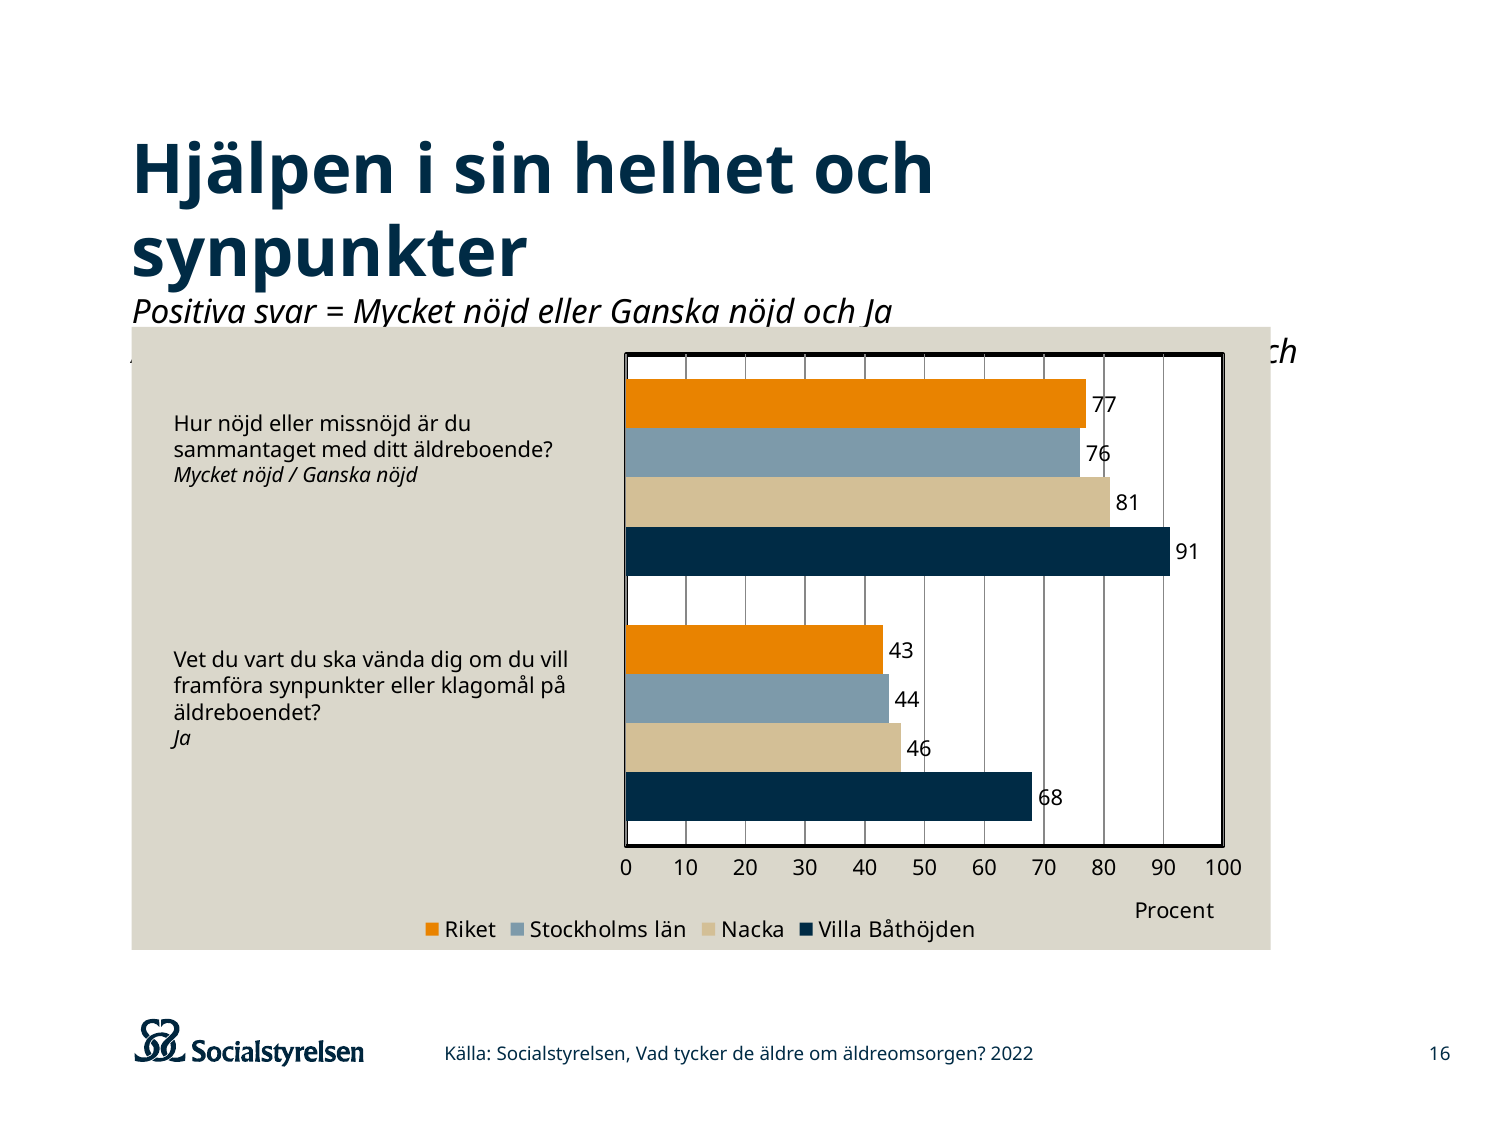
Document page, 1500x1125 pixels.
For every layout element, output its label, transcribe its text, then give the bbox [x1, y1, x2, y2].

chart [131, 326, 1271, 951]
title Hjälpen i sin helhet och synpunkter Positiva svar = Mycket nöjd eller Ganska nöjd och Ja Andel positiva svar i verksamheten/området jämfört med kommunen, länet och riket [131, 124, 1300, 326]
footer Källa: Socialstyrelsen, Vad tycker de äldre om äldreomsorgen? 2022 [444, 1032, 1110, 1077]
slide_number 16 [1379, 1032, 1451, 1077]
